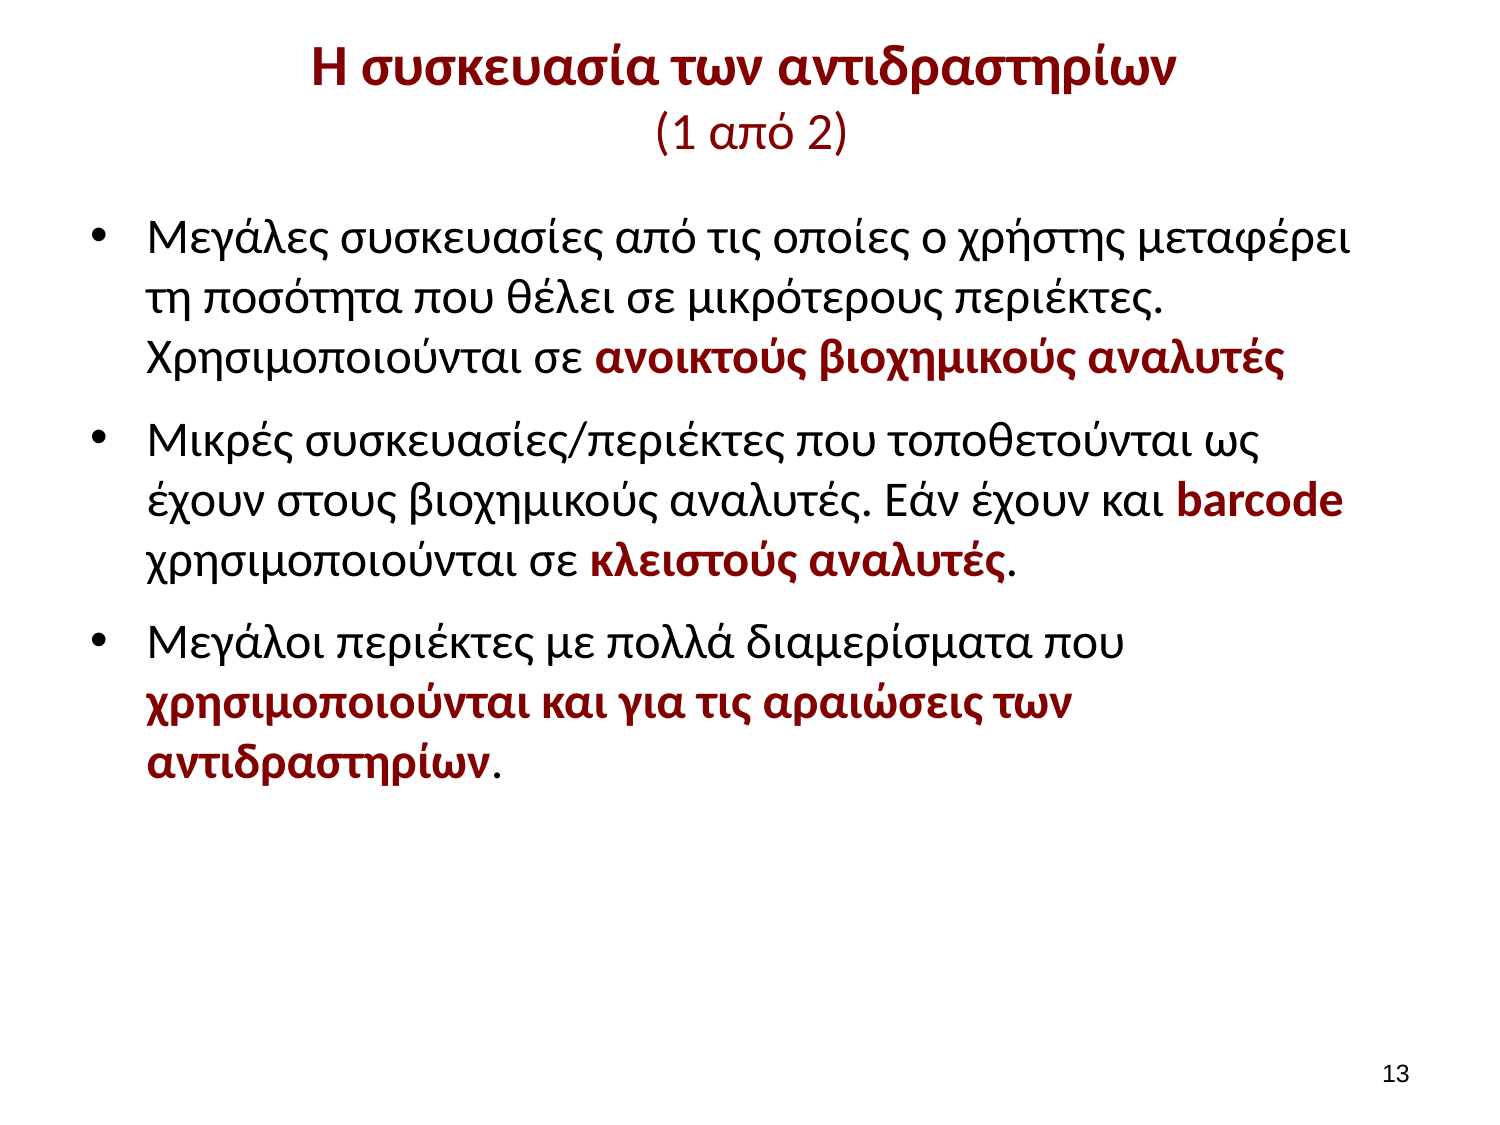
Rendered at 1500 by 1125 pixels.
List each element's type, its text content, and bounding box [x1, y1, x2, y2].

list Μεγάλες συσκευασίες από τις οποίες ο χρήστης μεταφέρει τη ποσότητα που θέλει σε μικρότερους περιέκτες. Χρησιμοποιούνται σε ανοικτούς βιοχημικούς αναλυτές Μικρές συσκευασίες/περιέκτες που τοποθετούνται ως έχουν στους βιοχημικούς αναλυτές. Εάν έχουν και barcode χρησιμοποιούνται σε κλειστούς αναλυτές. Μεγάλοι περιέκτες με πολλά διαμερίσματα που χρησιμοποιούνται και για τις αραιώσεις των αντιδραστηρίων. [75, 196, 1400, 1024]
slide_number 12 [1074, 1042, 1425, 1103]
title H συσκευασία των αντιδραστηρίων (1 από 2) [76, 19, 1427, 169]
